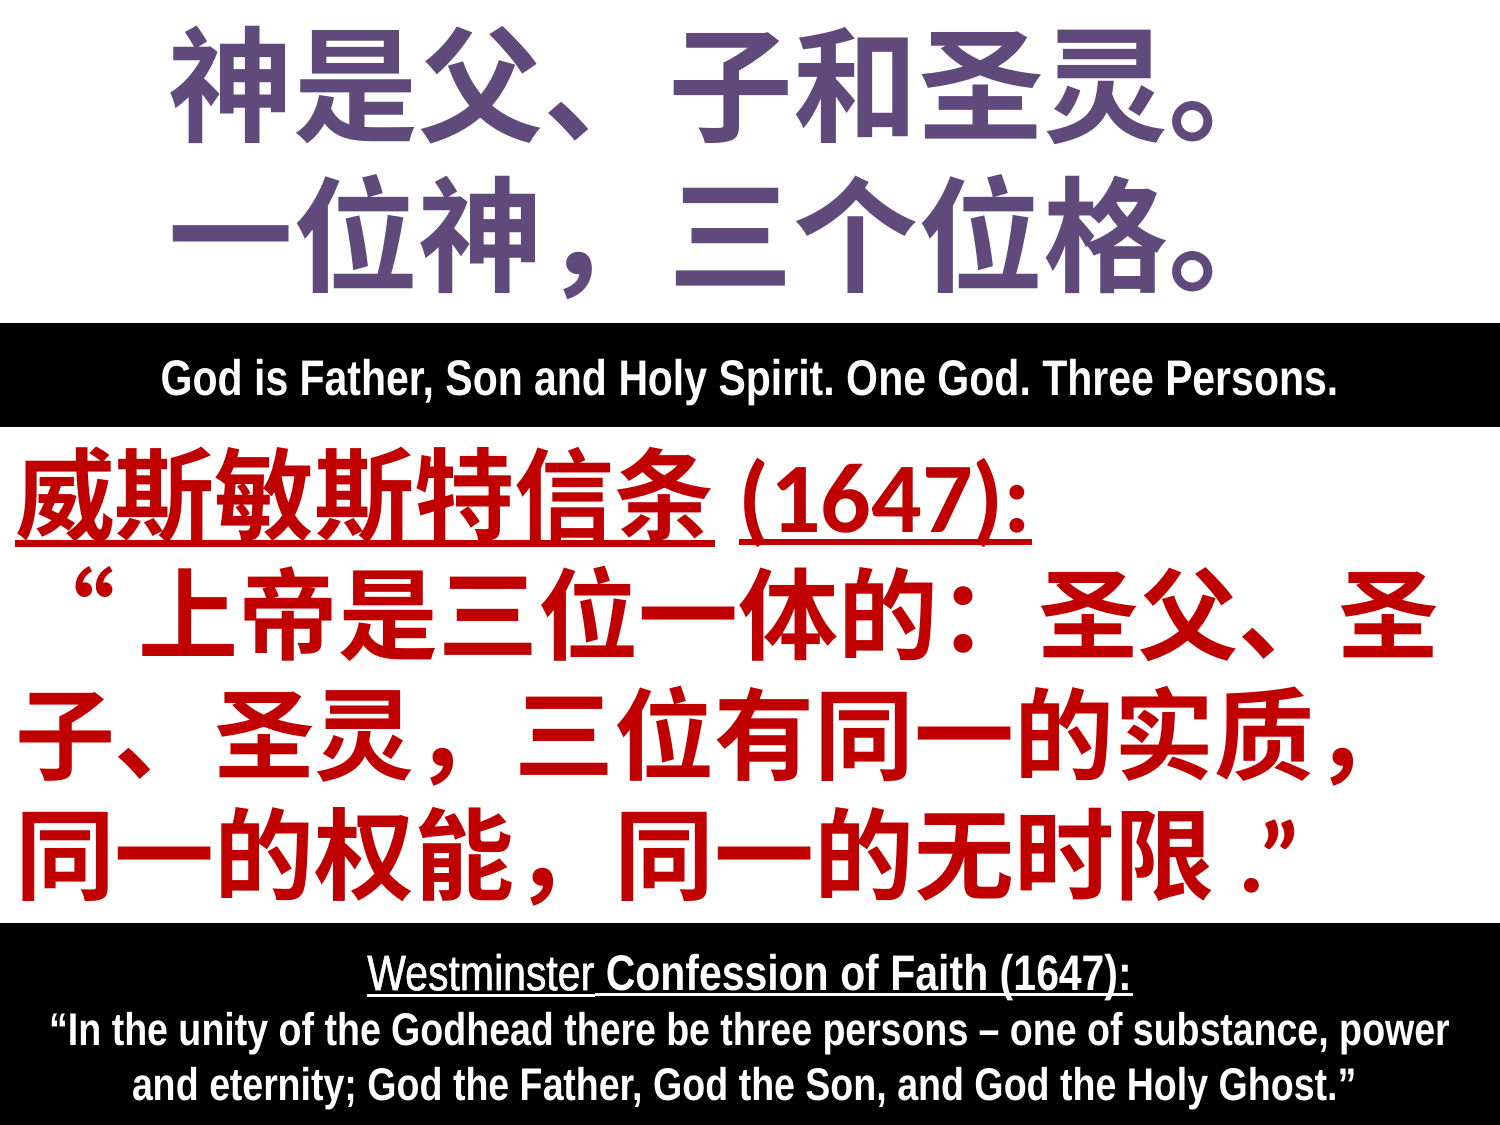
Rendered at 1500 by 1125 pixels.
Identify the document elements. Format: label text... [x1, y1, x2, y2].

title 神是父、子和圣灵。 一位神，三个位格。 [0, 0, 1465, 323]
text_box God is Father, Son and Holy Spirit. One God. Three Persons. [0, 323, 1500, 427]
text_box 威斯敏斯特信条(1647): “上帝是三位一体的：圣父、圣子、圣灵，三位有同一的实质，同一的权能，同一的无时限.” [0, 423, 1465, 939]
text_box Westminster Confession of Faith (1647): “In the unity of the Godhead there be three persons – one of substance, power and eternity; God the Father, God the Son, and God the Holy Ghost.” [0, 923, 1500, 1125]
